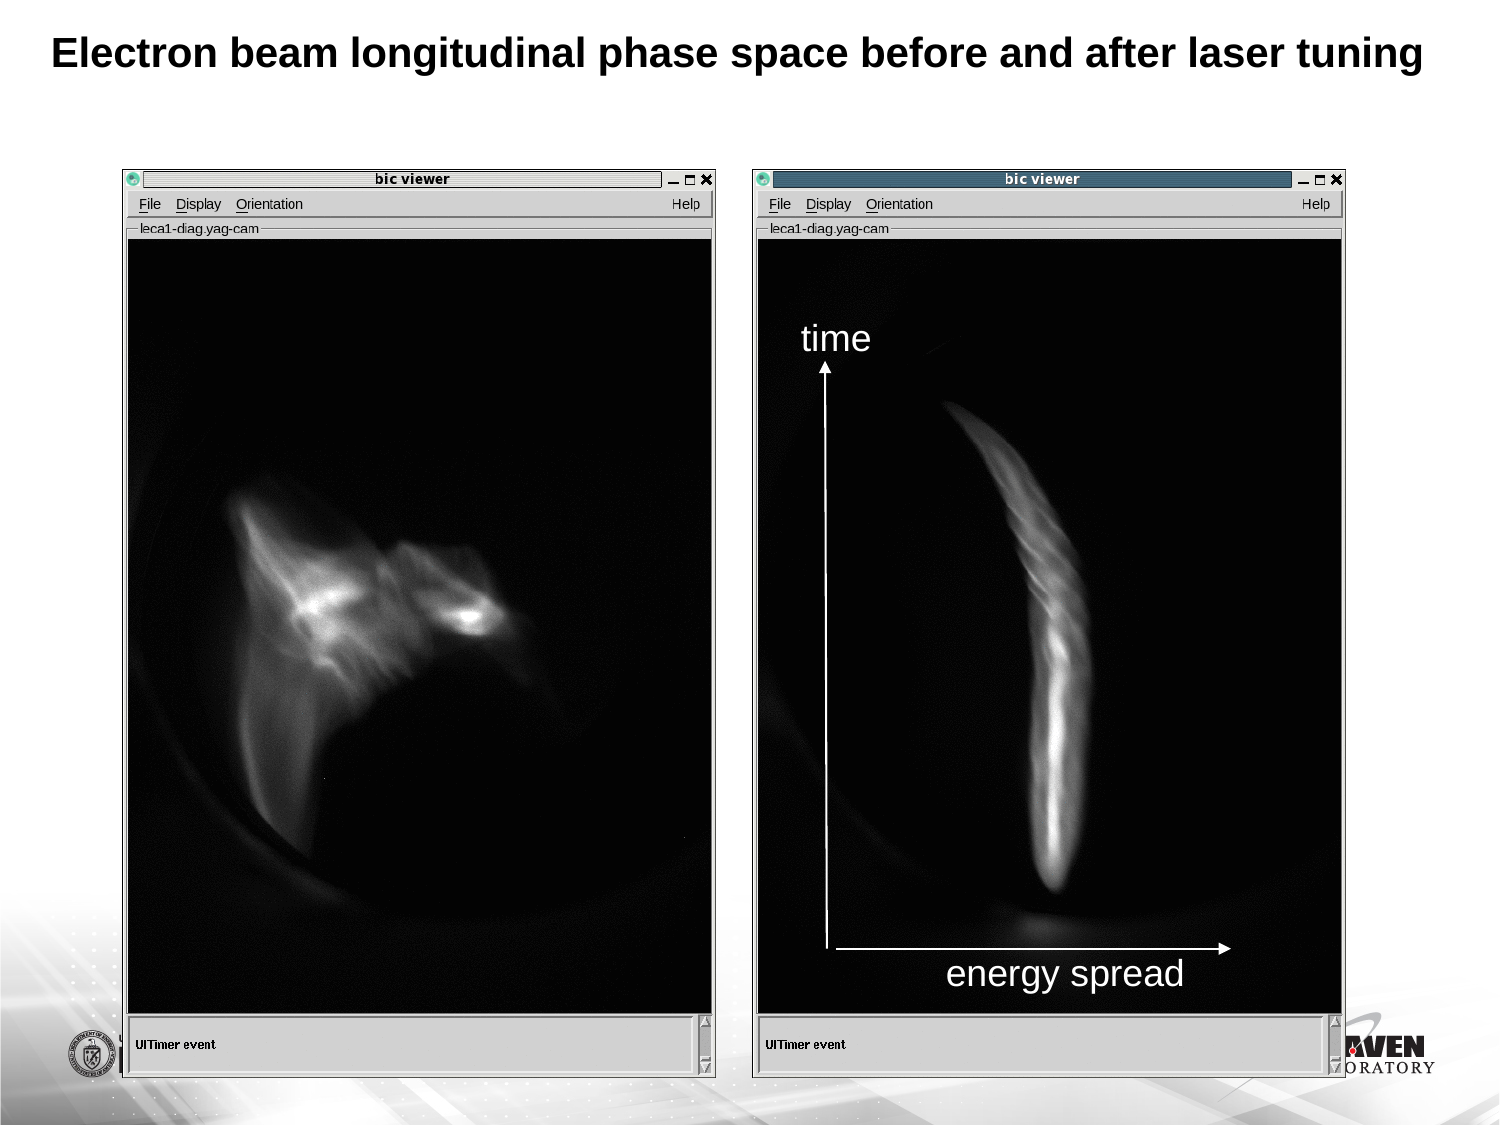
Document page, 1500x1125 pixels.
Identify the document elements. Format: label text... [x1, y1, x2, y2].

title Electron beam longitudinal phase space before and after laser tuning [35, 24, 1469, 115]
picture [0, 0, 1500, 1125]
